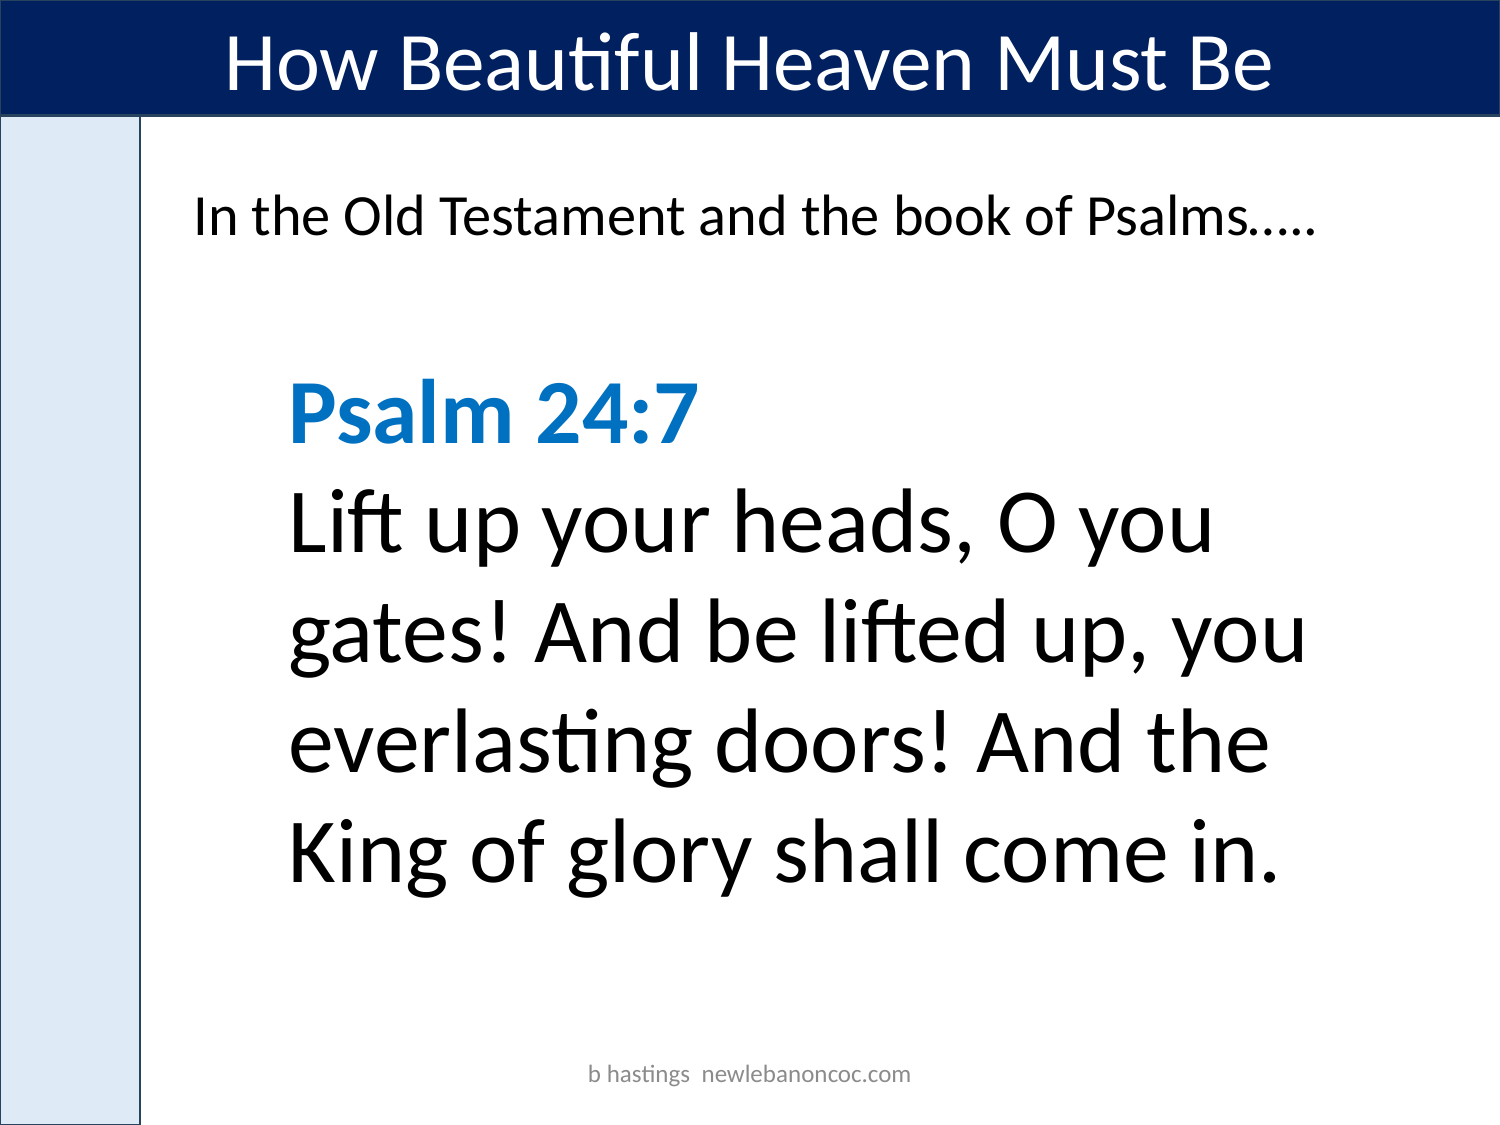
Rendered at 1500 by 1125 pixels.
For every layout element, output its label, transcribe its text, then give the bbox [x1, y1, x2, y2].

text_box [0, 117, 141, 1125]
text_box Psalm 24:7 Lift up your heads, O you gates! And be lifted up, you everlasting doors! And the King of glory shall come in. [273, 343, 1332, 909]
footer b hastings newlebanoncoc.com [496, 1042, 1004, 1103]
text_box How Beautiful Heaven Must Be [0, 0, 1500, 115]
text_box In the Old Testament and the book of Psalms….. [178, 159, 1448, 345]
